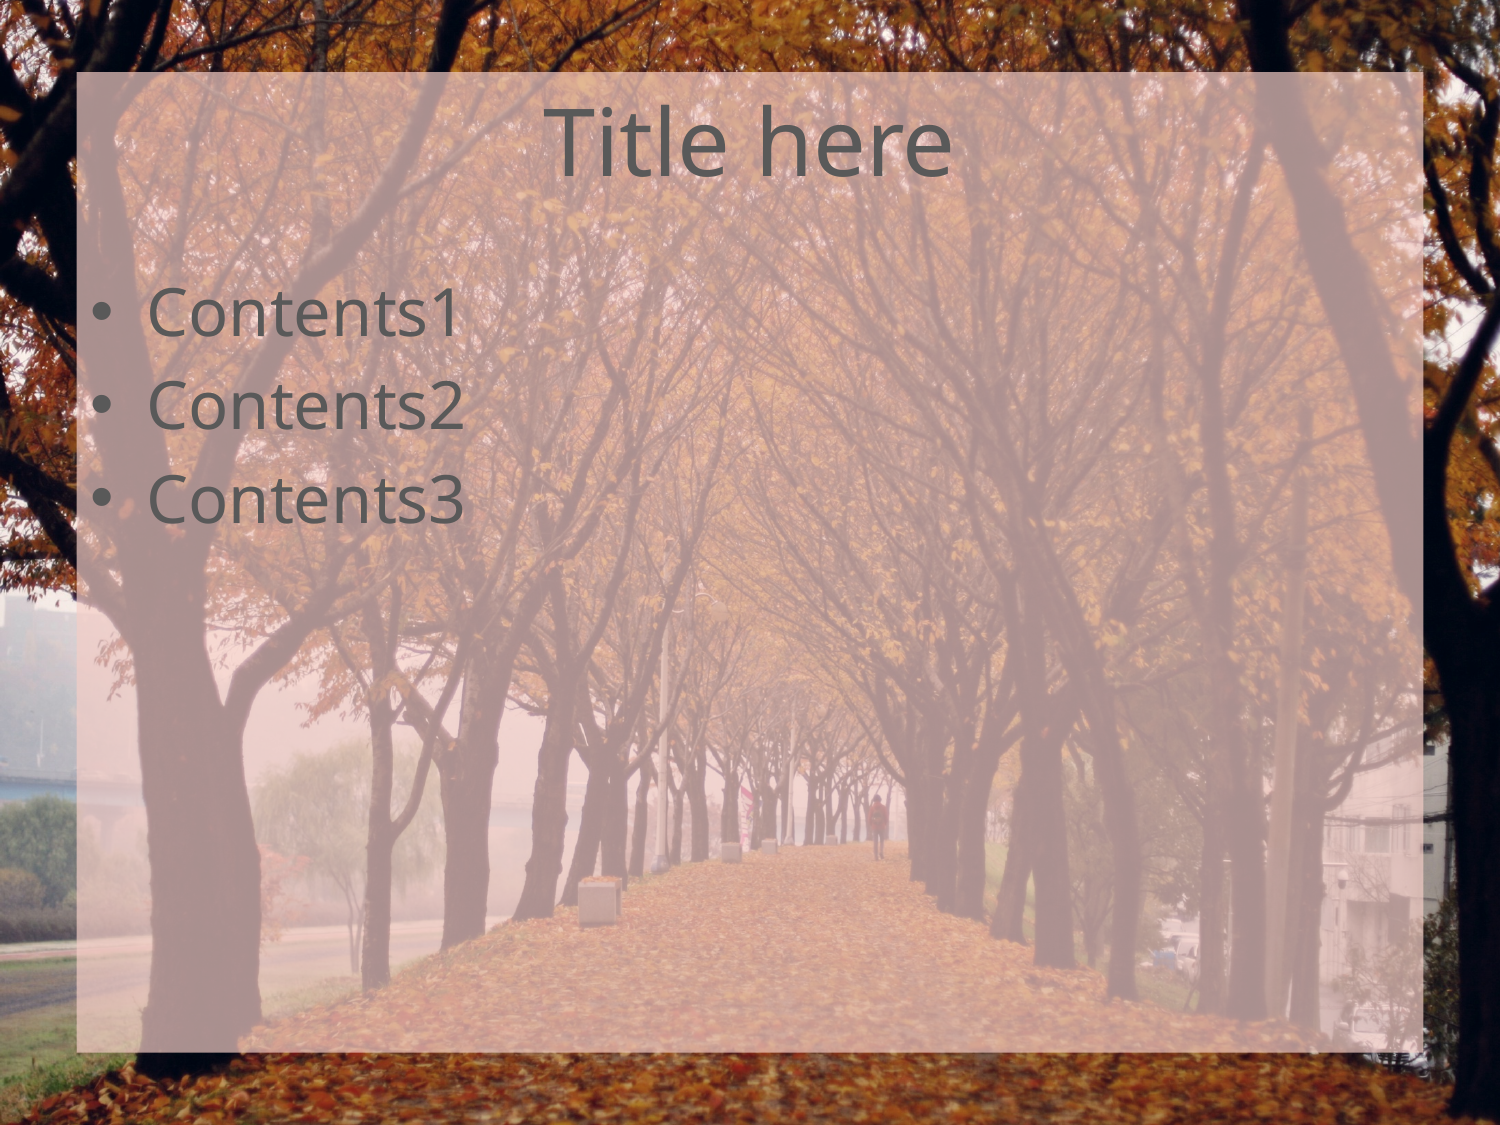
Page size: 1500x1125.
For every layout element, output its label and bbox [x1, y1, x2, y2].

text_box [0, 0, 1500, 1125]
